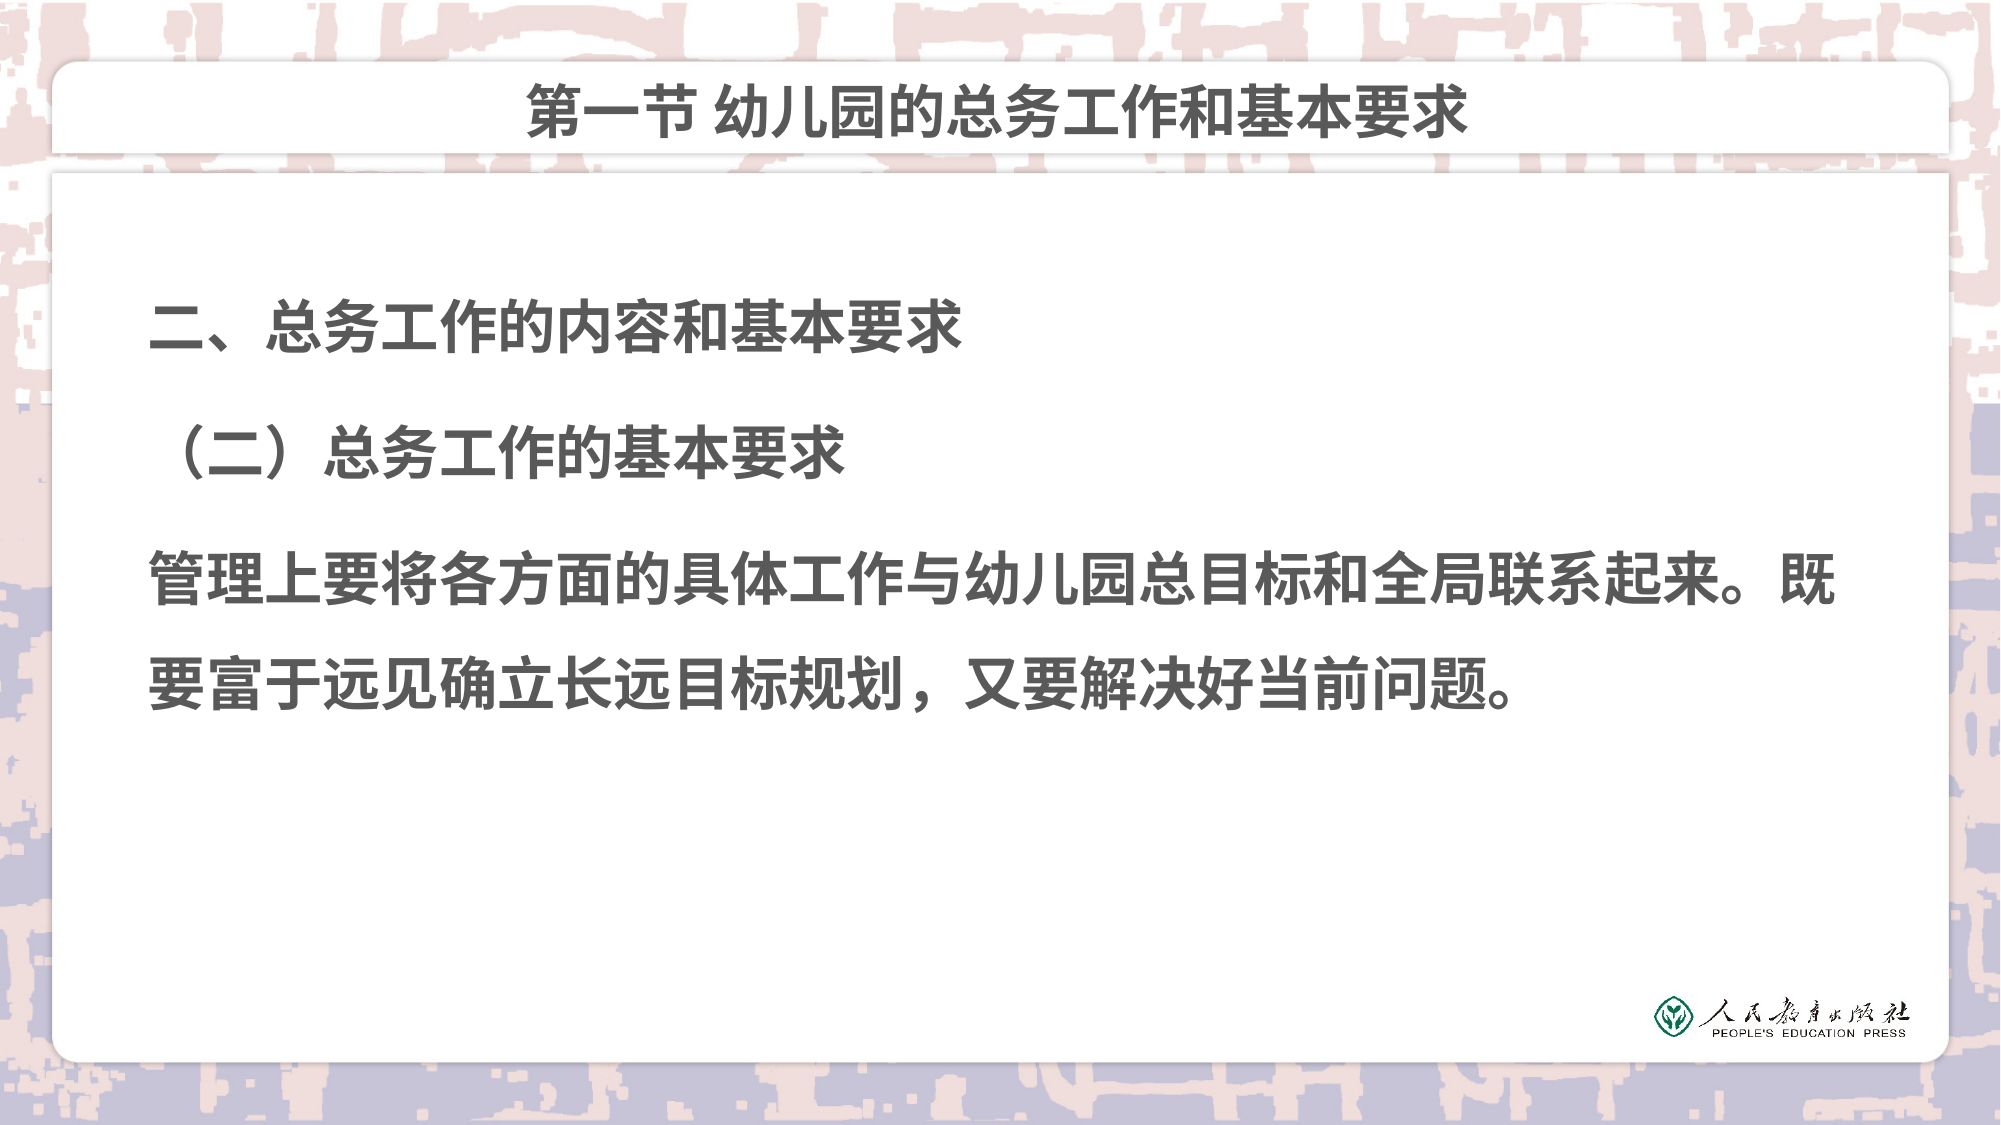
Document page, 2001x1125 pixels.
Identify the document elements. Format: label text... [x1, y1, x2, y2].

list 二、总务工作的内容和基本要求 （二）总务工作的基本要求 管理上要将各方面的具体工作与幼儿园总目标和全局联系起来。既要富于远见确立长远目标规划，又要解决好当前问题。 [132, 247, 1858, 962]
title 第一节 幼儿园的总务工作和基本要求 [50, 66, 1945, 162]
picture [0, 0, 2001, 1125]
